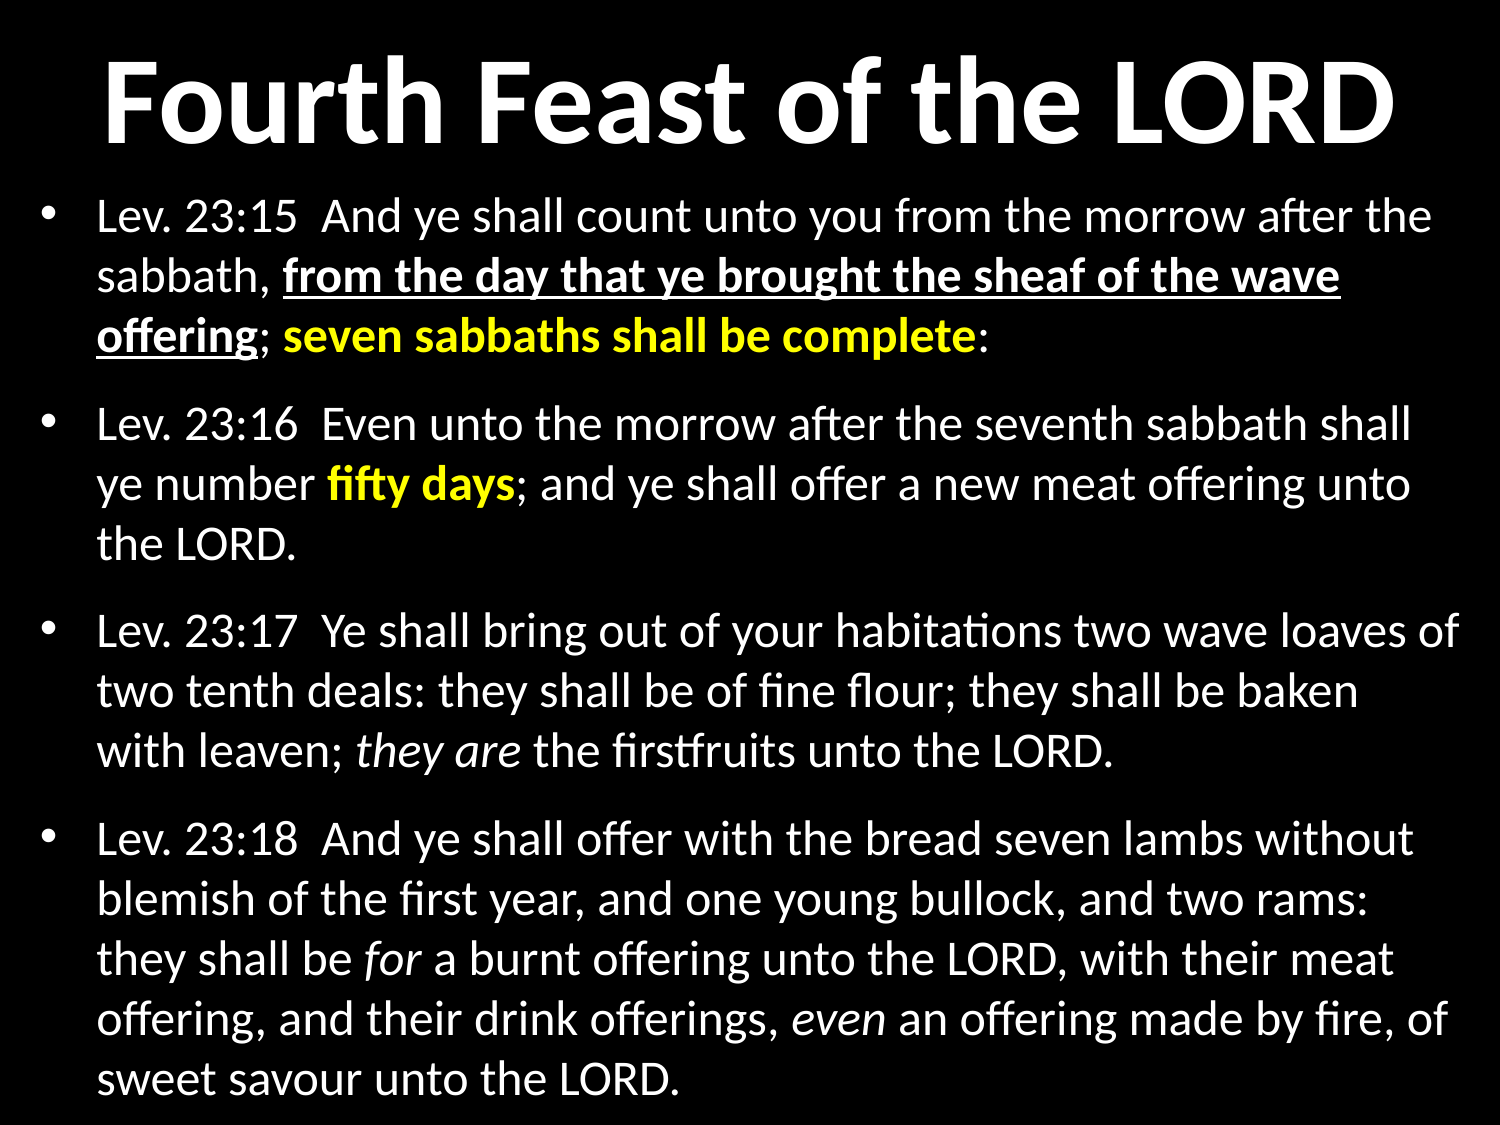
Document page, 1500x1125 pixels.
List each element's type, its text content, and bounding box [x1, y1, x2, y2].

title Fourth Feast of the LORD [24, 0, 1475, 187]
list Lev. 23:15 And ye shall count unto you from the morrow after the sabbath, from the day that ye brought the sheaf of the wave offering; seven sabbaths shall be complete: Lev. 23:16 Even unto the morrow after the seventh sabbath shall ye number fifty days; and ye shall offer a new meat offering unto the LORD. Lev. 23:17 Ye shall bring out of your habitations two wave loaves of two tenth deals: they shall be of fine flour; they shall be baken with leaven; they are the firstfruits unto the LORD. Lev. 23:18 And ye shall offer with the bread seven lambs without blemish of the first year, and one young bullock, and two rams: they shall be for a burnt offering unto the LORD, with their meat offering, and their drink offerings, even an offering made by fire, of sweet savour unto the LORD. [24, 187, 1475, 1100]
